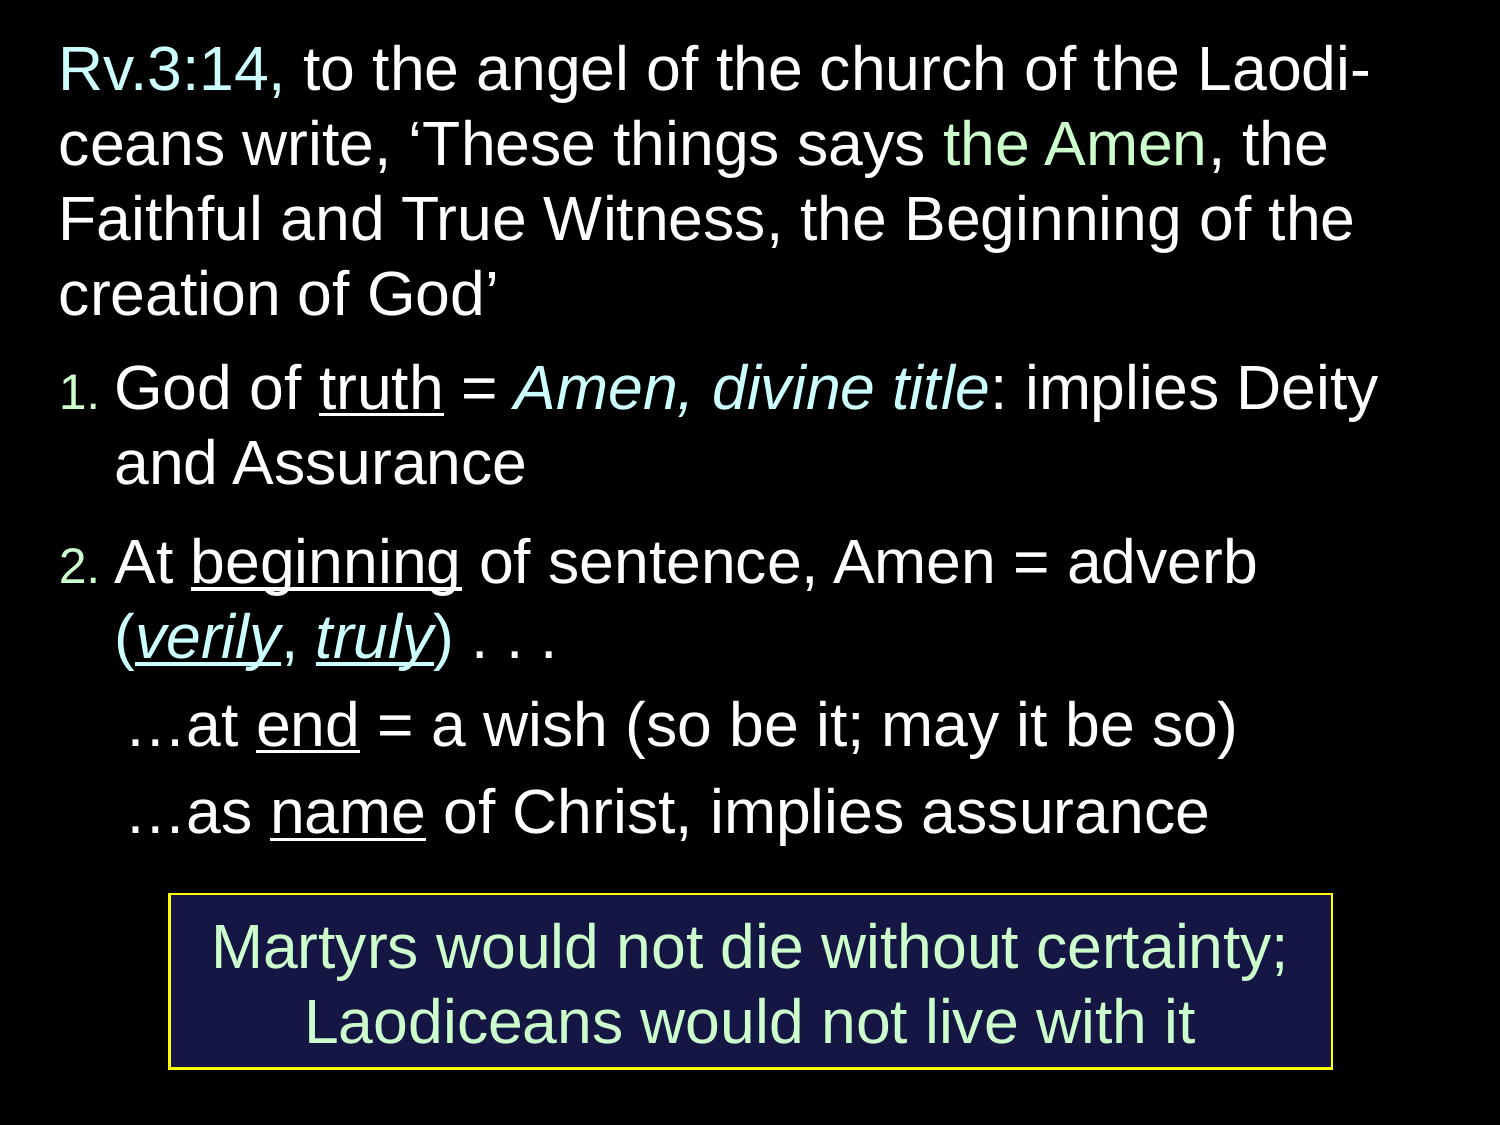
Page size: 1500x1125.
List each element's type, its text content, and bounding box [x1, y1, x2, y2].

text_box Martyrs would not die without certainty; Laodiceans would not live with it [168, 893, 1333, 1070]
list Rv.3:14, to the angel of the church of the Laodi-ceans write, ‘These things says the Amen, the Faithful and True Witness, the Beginning of the creation of God’ 1. God of truth = Amen, divine title: implies Deity and Assurance 2. At beginning of sentence, Amen = adverb (verily, truly) . . . …at end = a wish (so be it; may it be so) …as name of Christ, implies assurance [43, 20, 1457, 1061]
